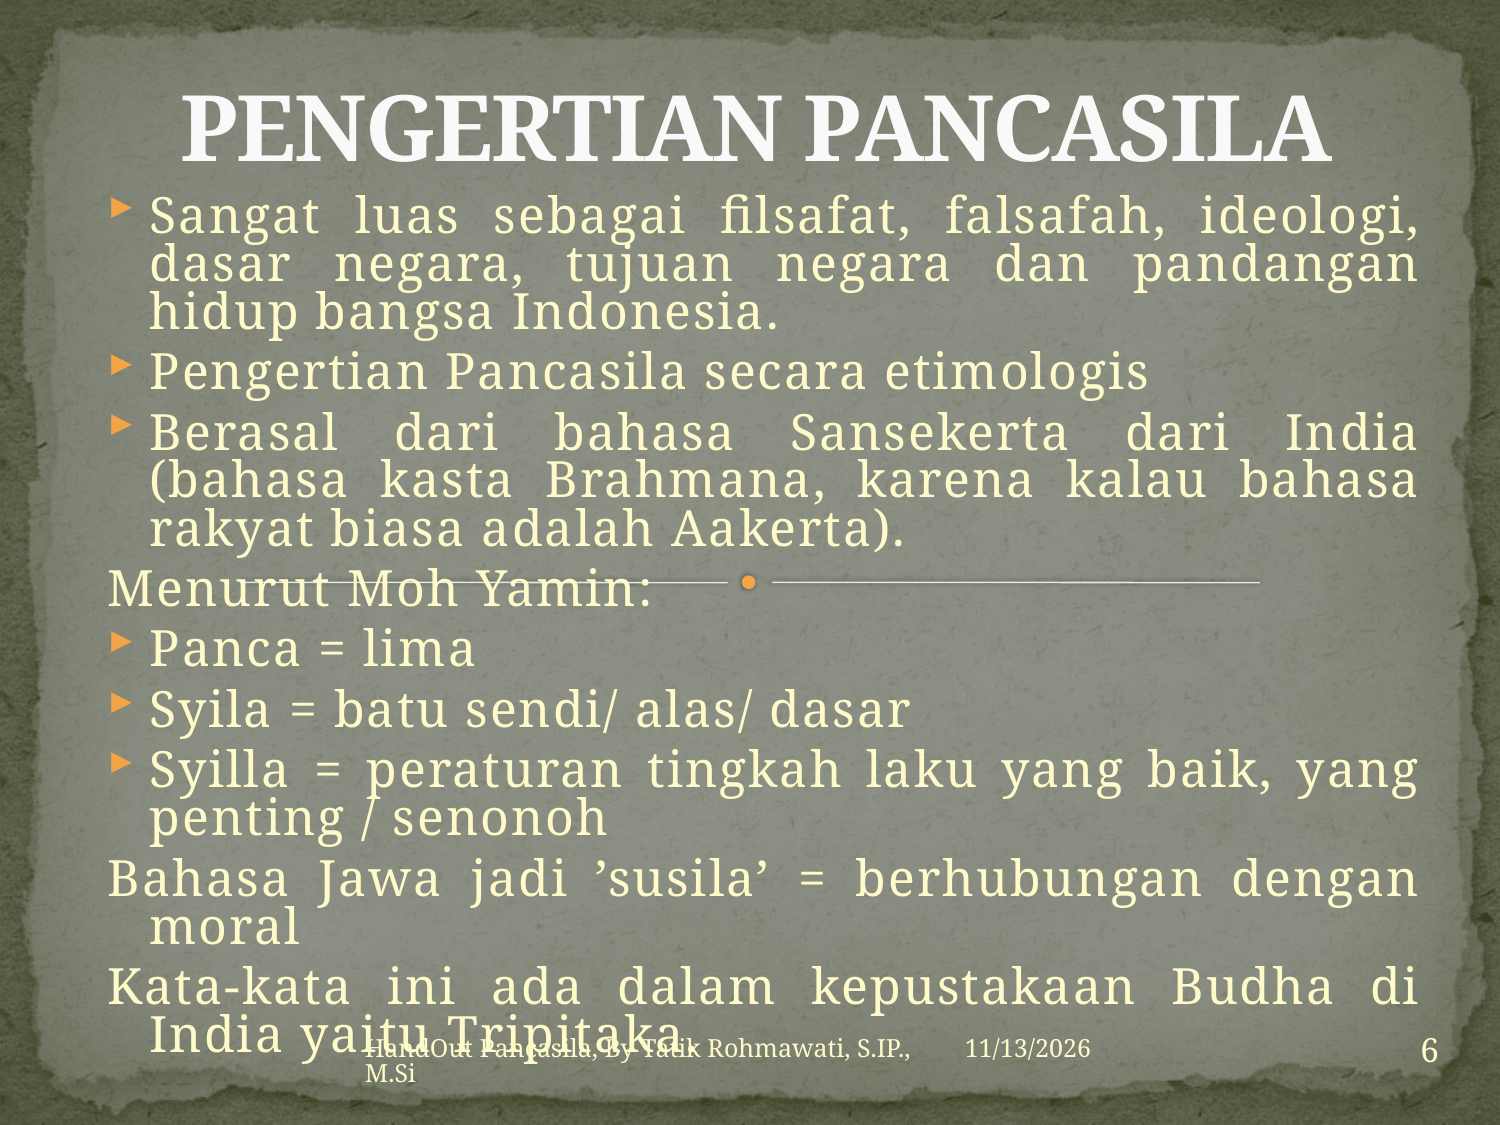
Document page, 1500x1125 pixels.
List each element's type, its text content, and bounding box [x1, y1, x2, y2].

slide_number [950, 1017, 1375, 1081]
subtitle Sangat luas sebagai filsafat, falsafah, ideologi, dasar negara, tujuan negara dan pandangan hidup bangsa Indonesia. Pengertian Pancasila secara etimologis Berasal dari bahasa Sansekerta dari India (bahasa kasta Brahmana, karena kalau bahasa rakyat biasa adalah Aakerta). Menurut Moh Yamin: Panca = lima Syila = batu sendi/ alas/ dasar Syilla = peraturan tingkah laku yang baik, yang penting / senonoh Bahasa Jawa jadi ’susila’ = berhubungan dengan moral Kata-kata ini ada dalam kepustakaan Budha di India yaitu Tripitaka. [75, 188, 1438, 938]
footer HandOut Pancasila, By Tatik Rohmawati, S.IP.,M.Si [350, 1017, 938, 1081]
title PENGERTIAN PANCASILA [74, 49, 1438, 188]
slide_number 6 [1379, 1014, 1480, 1089]
